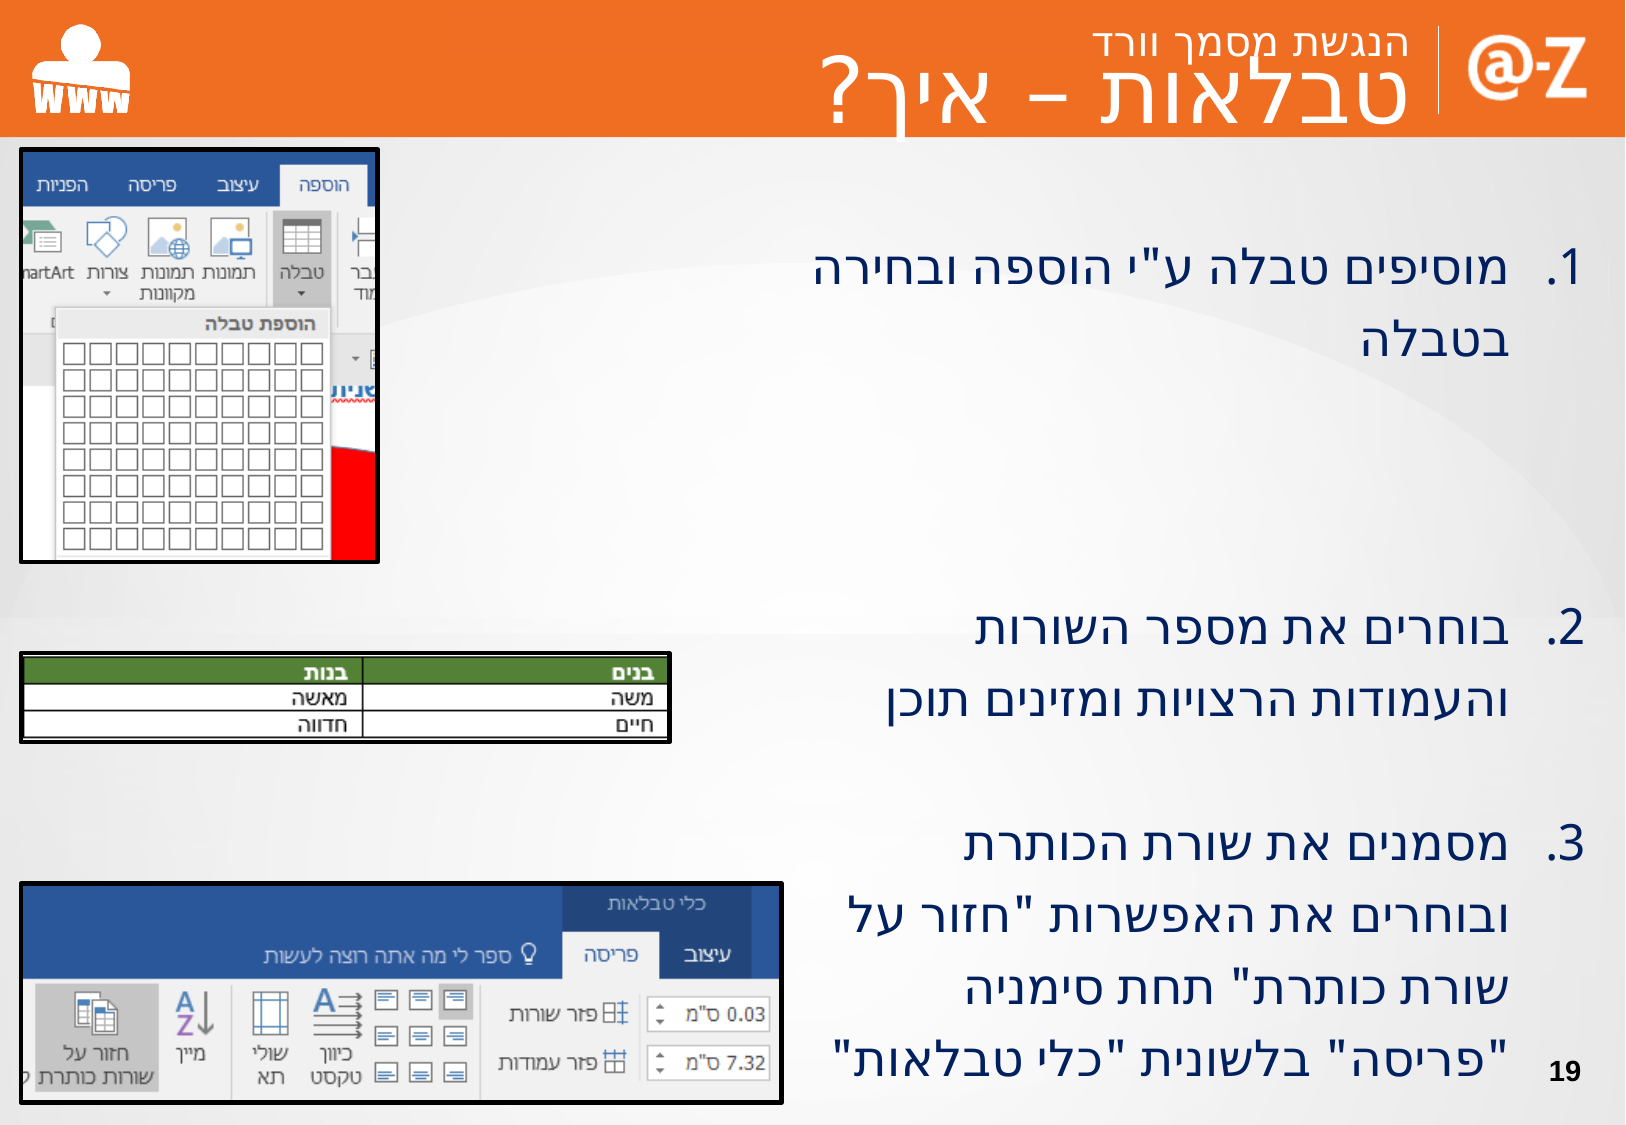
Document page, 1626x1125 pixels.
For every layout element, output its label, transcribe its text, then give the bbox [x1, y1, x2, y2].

picture [22, 885, 780, 1101]
text_box מוסיפים טבלה ע"י הוספה ובחירה בטבלה בוחרים את מספר השורות והעמודות הרצויות ומזינים תוכן מסמנים את שורת הכותרת ובוחרים את האפשרות "חזור על שורת כותרת" תחת סימניה "פריסה" בלשונית "כלי טבלאות" [779, 214, 1625, 791]
text_box טבלאות – איך? [0, 24, 1427, 150]
picture [22, 151, 376, 560]
text_box [445, 6, 1428, 59]
slide_number 19 [1526, 1040, 1604, 1100]
text_box הנגשת מסמך וורד [540, 7, 1426, 73]
picture [22, 655, 668, 740]
